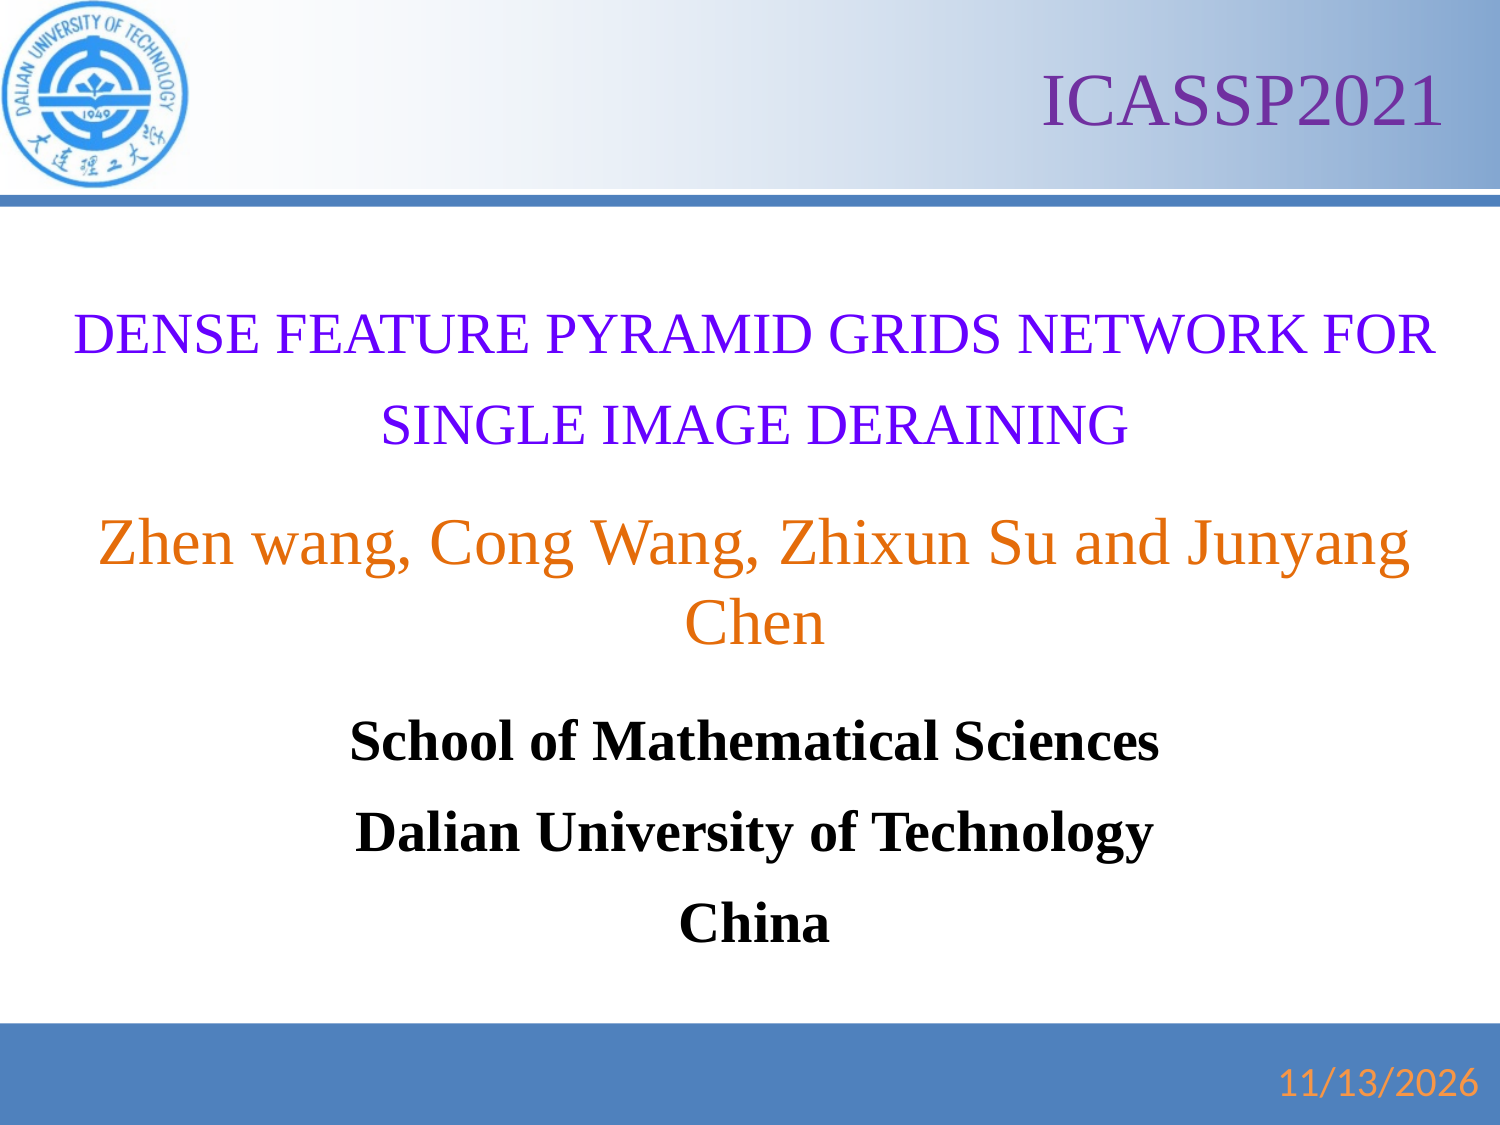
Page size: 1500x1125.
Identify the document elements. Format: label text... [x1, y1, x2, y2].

text_box School of Mathematical Sciences Dalian University of Technology China [31, 673, 1479, 962]
picture [0, 0, 126, 189]
text_box DENSE FEATURE PYRAMID GRIDS NETWORK FOR SINGLE IMAGE DERAINING [5, 267, 1500, 464]
text_box Zhen wang, Cong Wang, Zhixun Su and Junyang Chen [31, 490, 1479, 665]
text_box ICASSP2021 [861, 42, 1461, 148]
